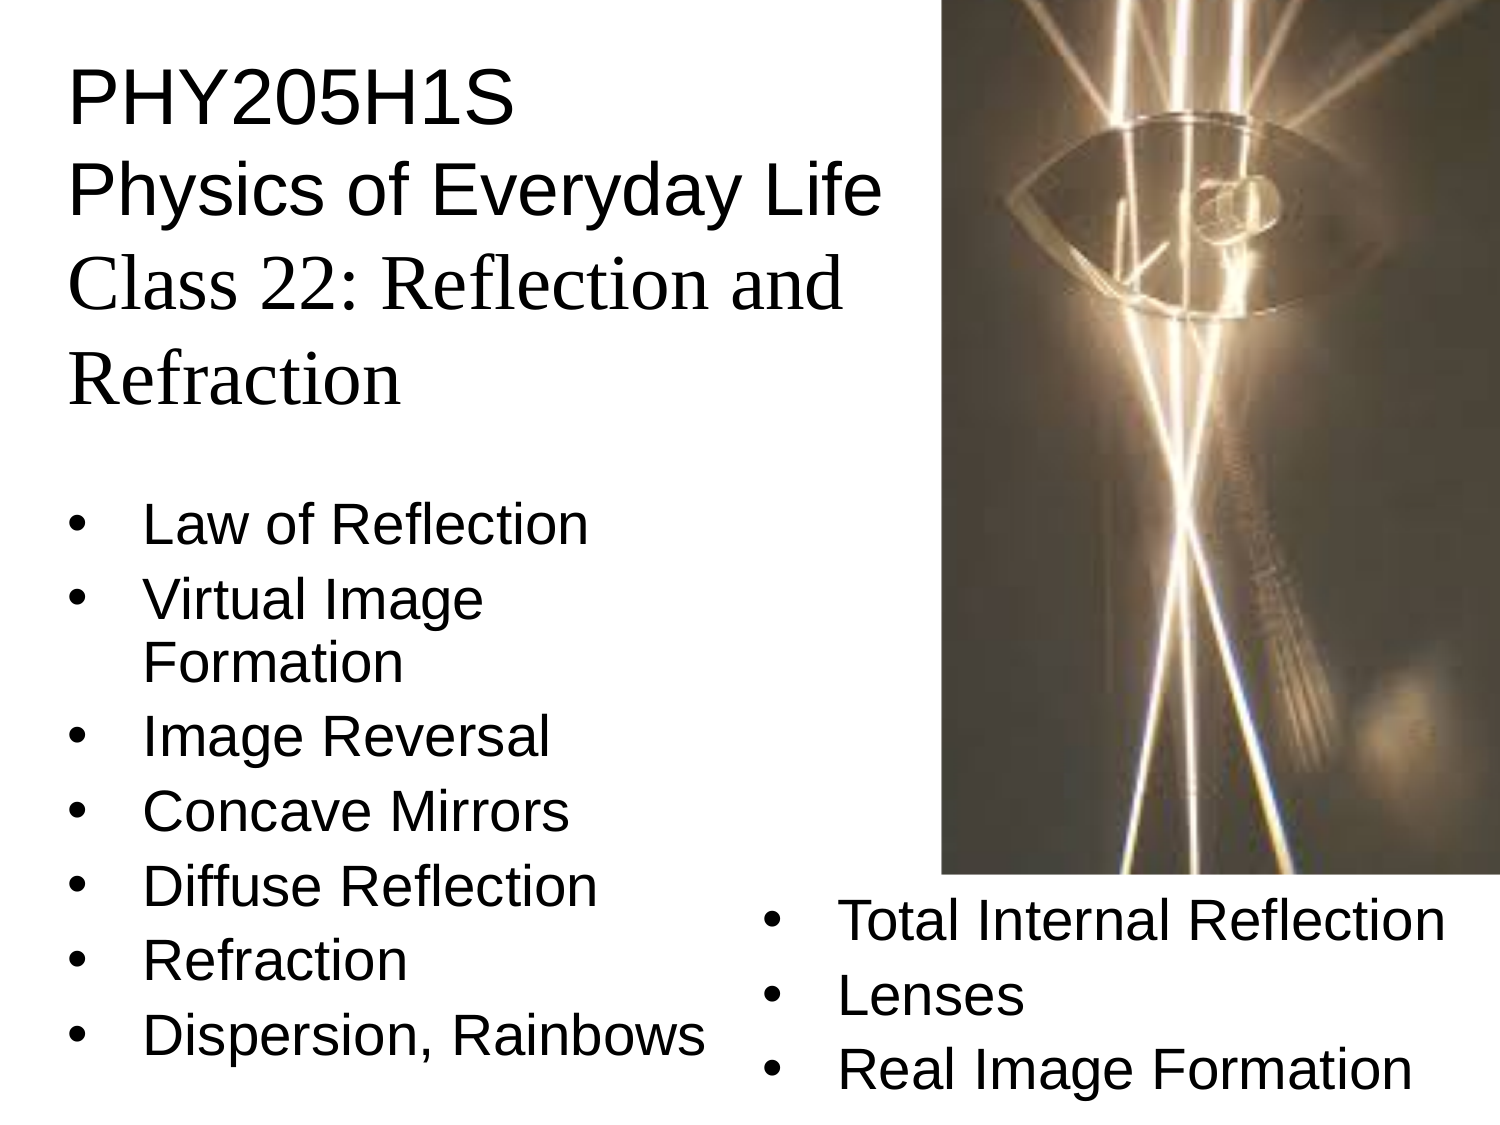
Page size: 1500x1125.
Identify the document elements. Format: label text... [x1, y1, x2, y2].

picture [778, 0, 1500, 874]
text_box Law of Reflection Virtual Image Formation Image Reversal Concave Mirrors Diffuse Reflection Refraction Dispersion, Rainbows [52, 486, 765, 1097]
text_box PHY205H1S Physics of Everyday Life Class 22: Reflection and Refraction [52, 26, 941, 440]
text_box Total Internal Reflection Lenses Real Image Formation [747, 882, 1500, 1086]
